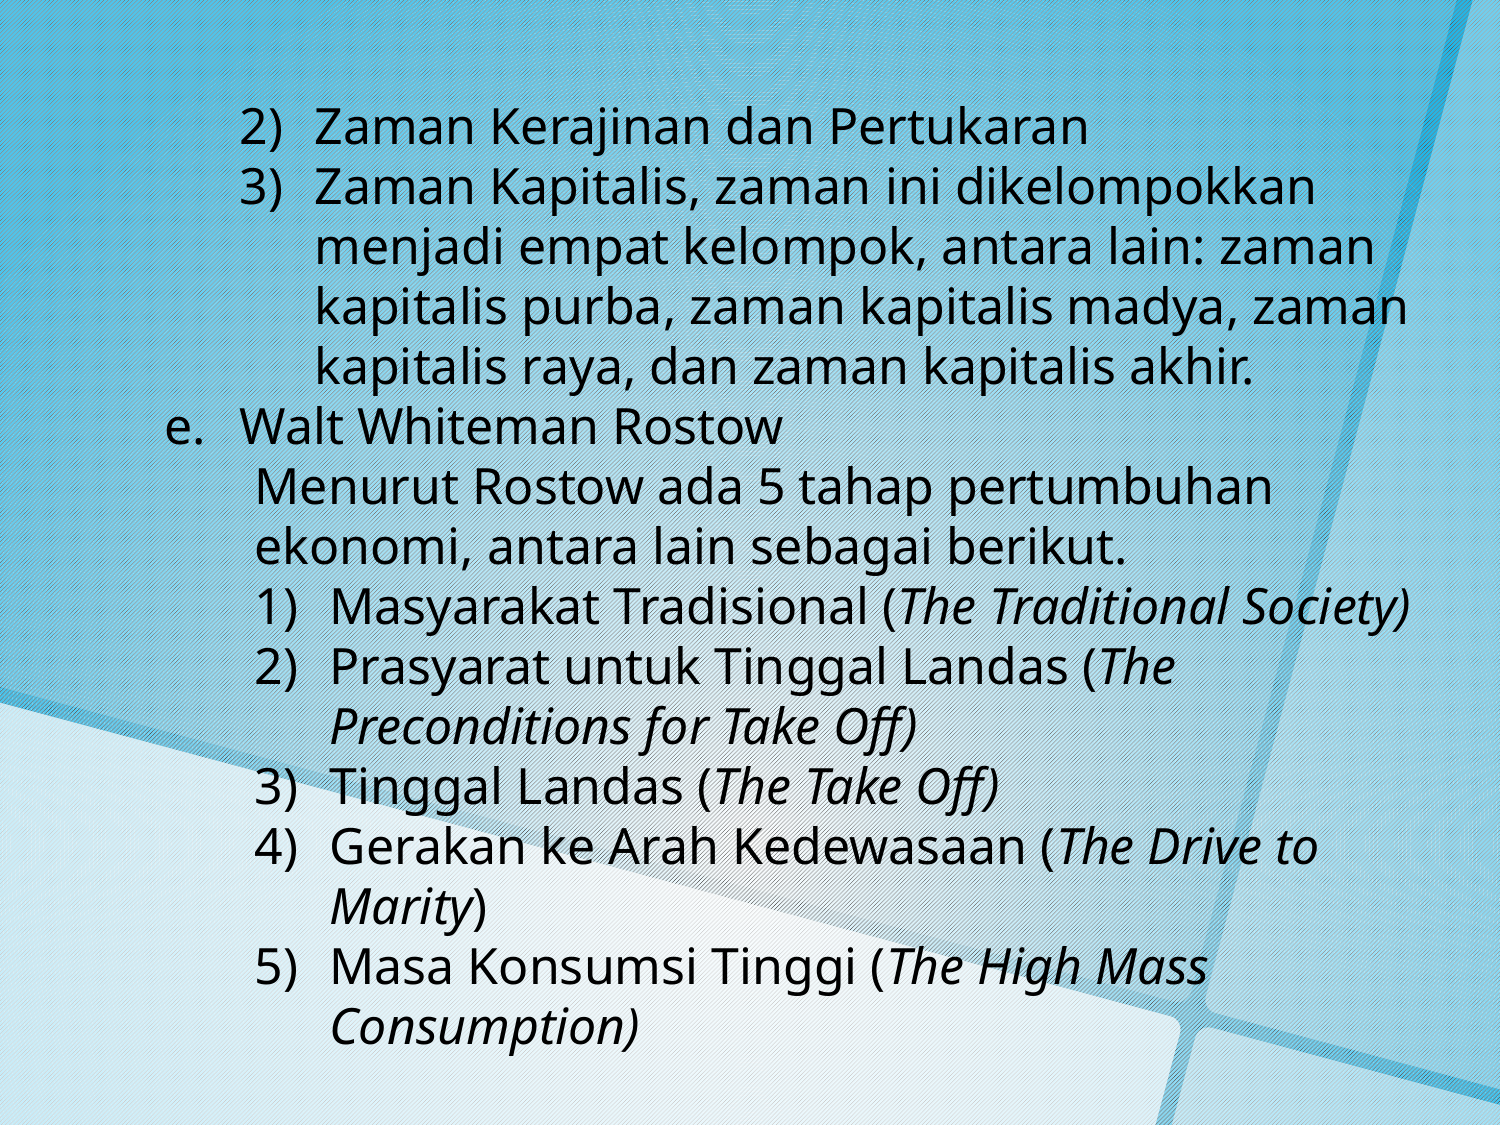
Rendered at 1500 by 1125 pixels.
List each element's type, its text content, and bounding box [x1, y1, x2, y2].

text_box Zaman Kerajinan dan Pertukaran Zaman Kapitalis, zaman ini dikelompokkan menjadi empat kelompok, antara lain: zaman kapitalis purba, zaman kapitalis madya, zaman kapitalis raya, dan zaman kapitalis akhir. Walt Whiteman Rostow Menurut Rostow ada 5 tahap pertumbuhan ekonomi, antara lain sebagai berikut. Masyarakat Tradisional (The Traditional Society) Prasyarat untuk Tinggal Landas (The Preconditions for Take Off) Tinggal Landas (The Take Off) Gerakan ke Arah Kedewasaan (The Drive to Marity) Masa Konsumsi Tinggi (The High Mass Consumption) [74, 87, 1438, 1123]
